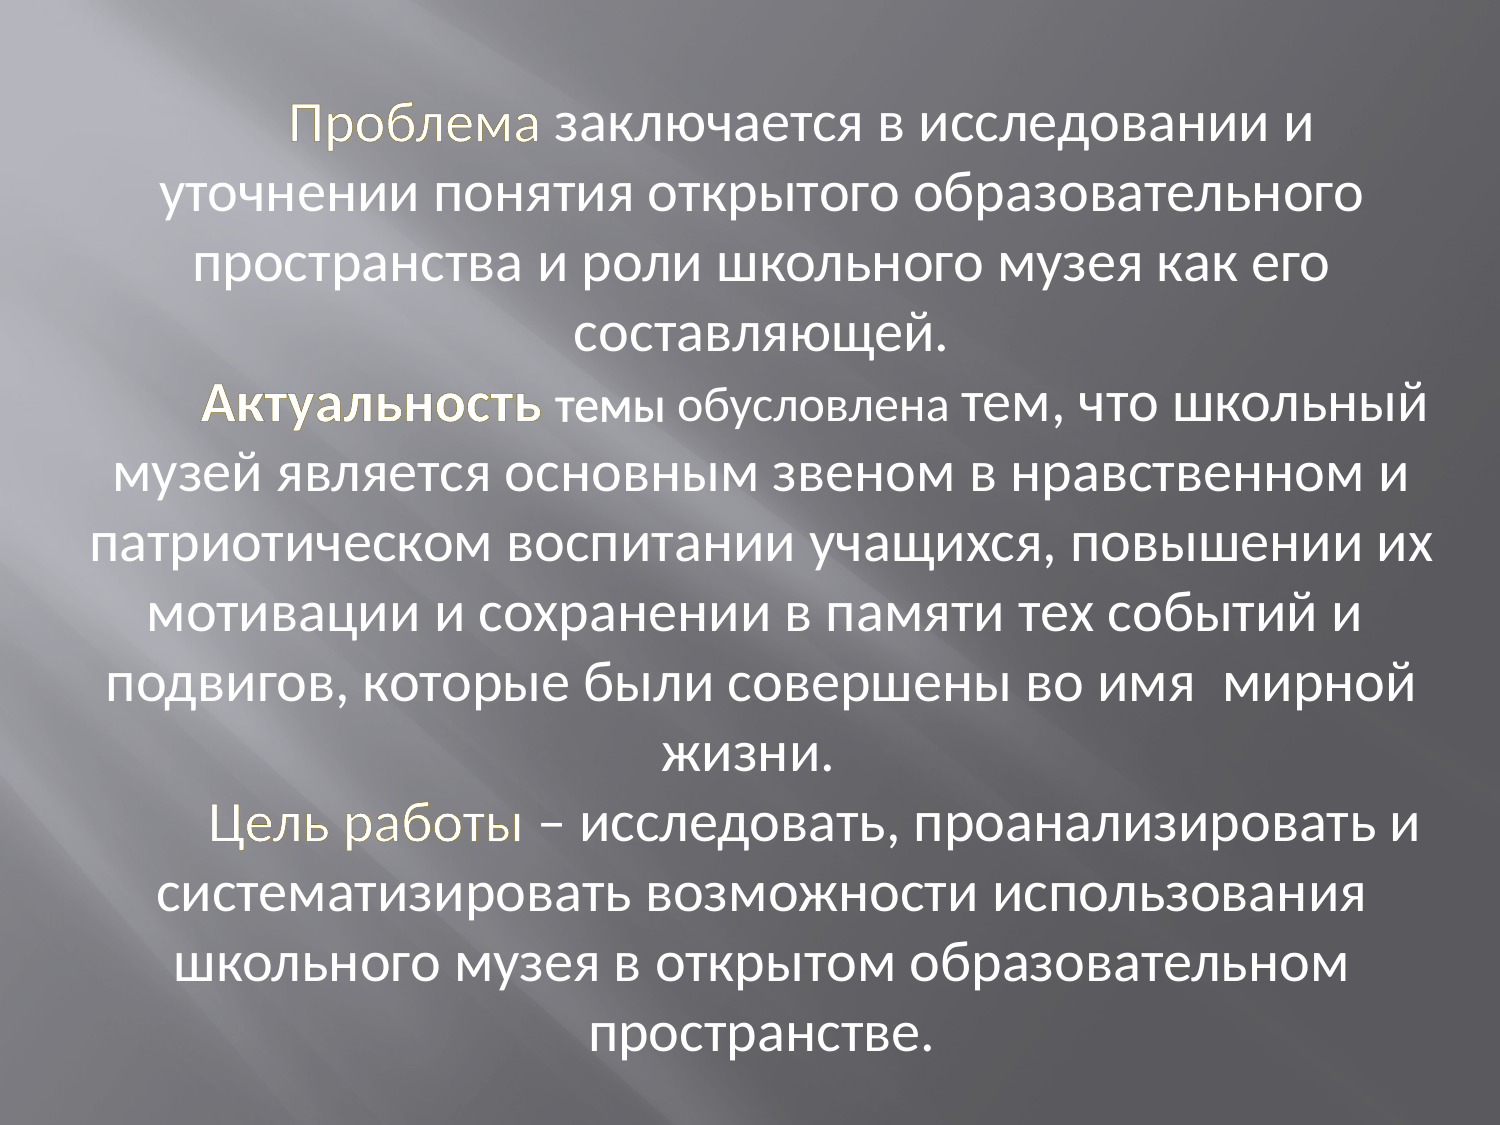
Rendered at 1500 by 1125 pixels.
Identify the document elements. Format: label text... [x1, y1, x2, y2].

text_box Проблема заключается в исследовании и уточнении понятия открытого образовательного пространства и роли школьного музея как его составляющей. Актуальность темы обусловлена тем, что школьный музей является основным звеном в нравственном и патриотическом воспитании учащихся, повышении их мотивации и сохранении в памяти тех событий и подвигов, которые были совершены во имя мирной жизни. Цель работы – исследовать, проанализировать и систематизировать возможности использования школьного музея в открытом образовательном пространстве. [64, 30, 1459, 1125]
